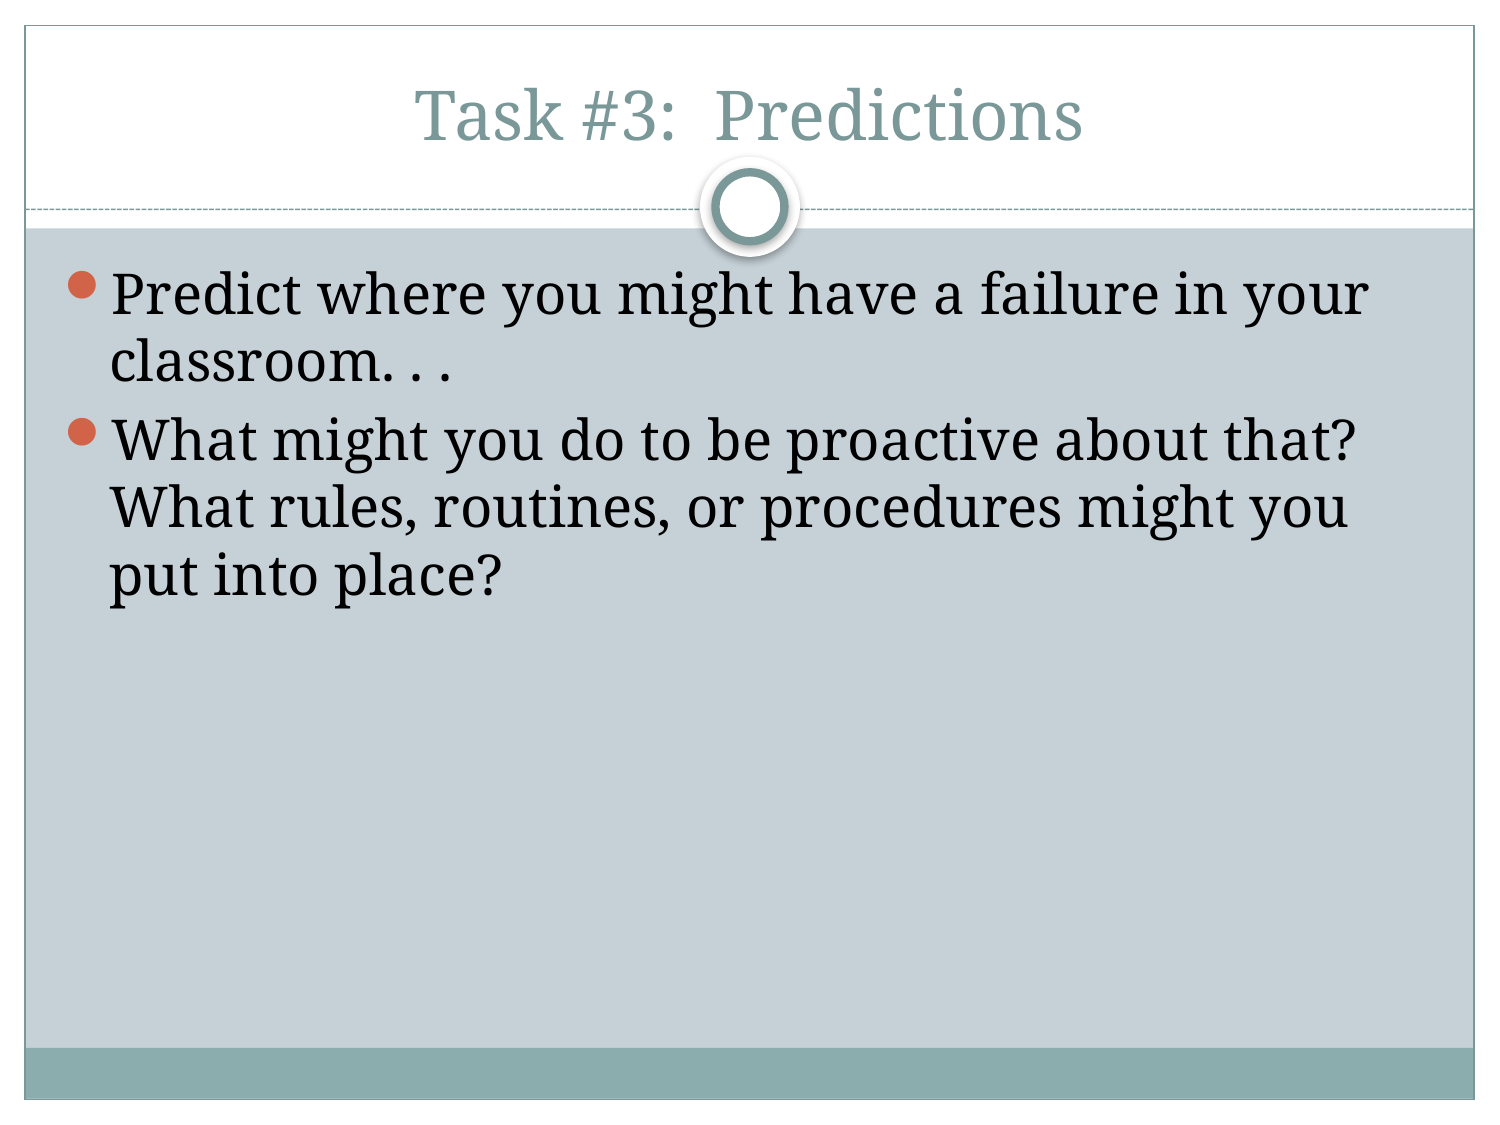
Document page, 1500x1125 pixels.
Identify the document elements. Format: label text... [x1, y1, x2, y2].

list Predict where you might have a failure in your classroom. . . What might you do to be proactive about that? What rules, routines, or procedures might you put into place? [49, 250, 1445, 1001]
title Task #3: Predictions [49, 37, 1450, 162]
